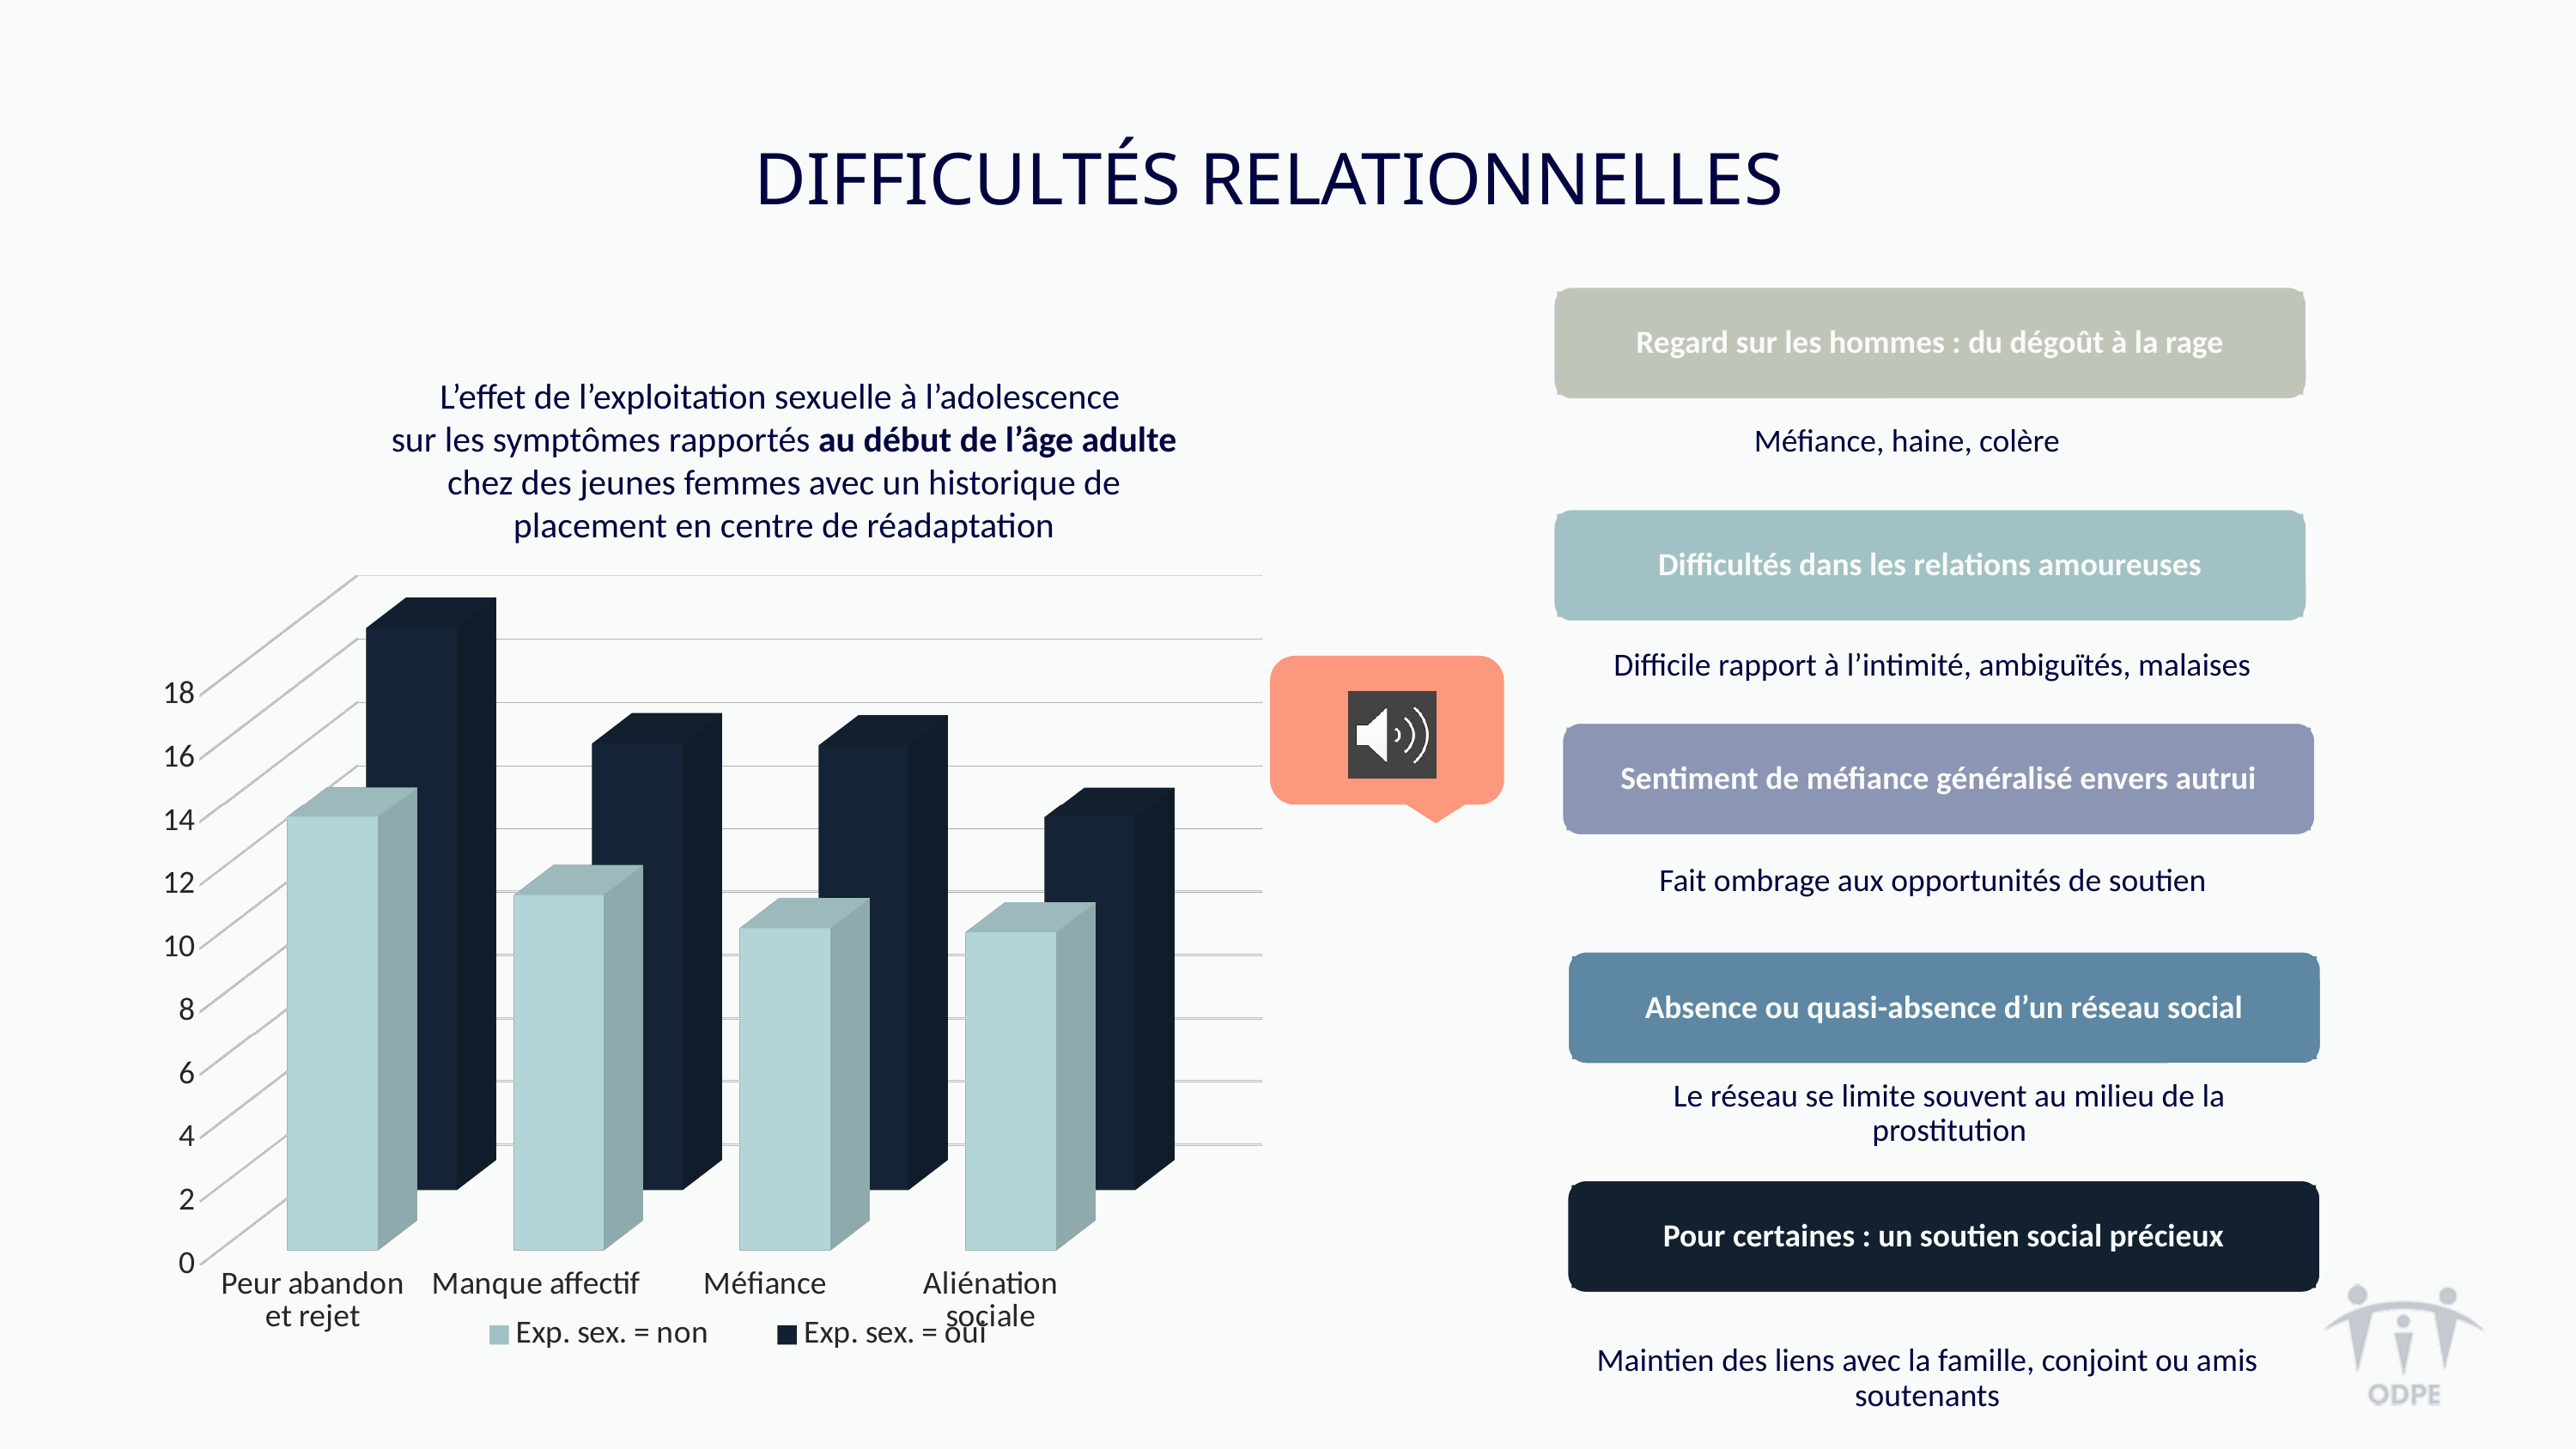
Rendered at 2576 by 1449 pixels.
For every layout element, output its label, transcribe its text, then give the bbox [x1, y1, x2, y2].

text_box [1504, 420, 2277, 556]
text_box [1537, 859, 2303, 997]
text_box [1525, 1339, 2281, 1449]
picture [1347, 689, 1437, 780]
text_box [1561, 721, 2317, 837]
text_box L’effet de l’exploitation sexuelle à l’adolescence sur les symptômes rapportés au début de l’âge adulte chez des jeunes femmes avec un historique de placement en centre de réadaptation [355, 367, 1212, 482]
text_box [1539, 644, 2303, 776]
chart [142, 482, 1320, 1377]
text_box [1324, 653, 1506, 825]
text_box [1552, 285, 2308, 401]
picture [2270, 1261, 2543, 1411]
title DIFFICULTÉS RELATIONNELLES [177, 64, 2399, 376]
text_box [1546, 1075, 2304, 1214]
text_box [1566, 1179, 2322, 1294]
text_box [1566, 950, 2323, 1065]
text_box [1552, 507, 2308, 623]
